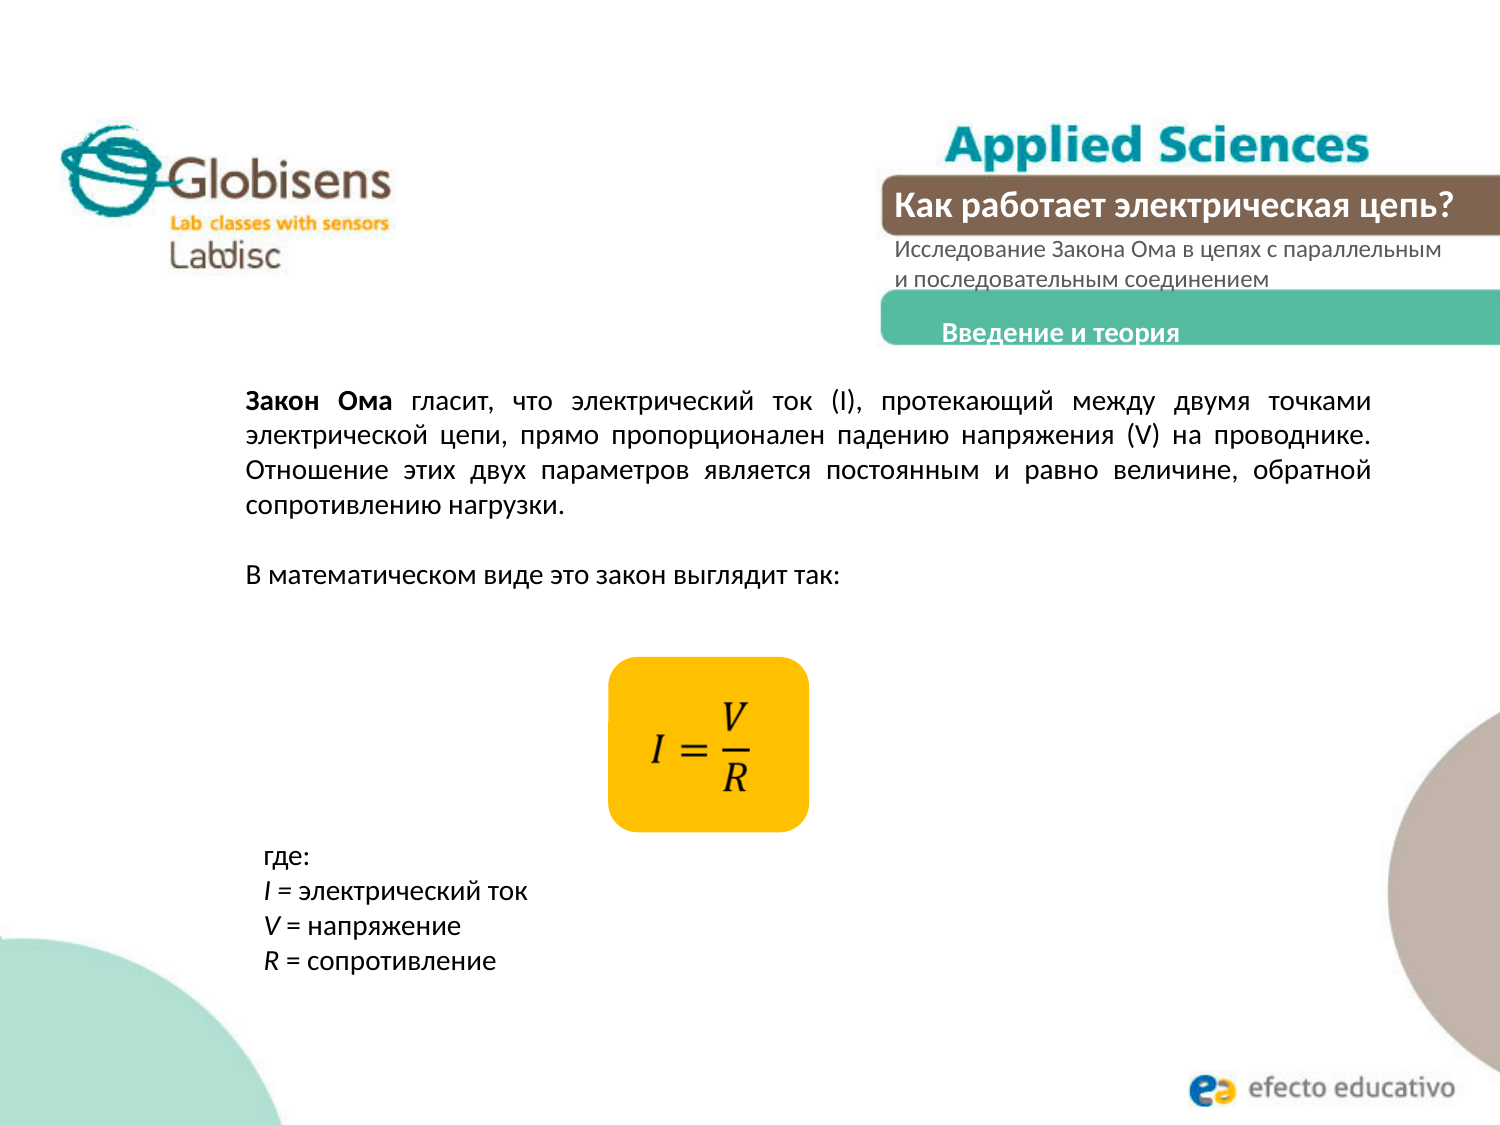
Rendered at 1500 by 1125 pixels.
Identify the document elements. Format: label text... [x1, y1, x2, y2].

text_box где: I = электрический ток V = напряжение R = сопротивление [248, 829, 604, 984]
text_box Введение и теория [927, 305, 1500, 374]
text_box Как работает электрическая цепь? [879, 172, 1500, 225]
picture [0, 1, 1500, 1125]
text_box Исследование Закона Ома в цепях с параллельным и последовательным соединением [879, 225, 1500, 301]
text_box [606, 654, 812, 835]
text_box Закон Ома гласит, что электрический ток (I), протекающий между двумя точками электрической цепи, прямо пропорционален падению напряжения (V) на проводнике. Отношение этих двух параметров является постоянным и равно величине, обратной сопротивлению нагрузки. В математическом виде это закон выглядит так: [230, 373, 1388, 598]
text_box [630, 690, 769, 800]
